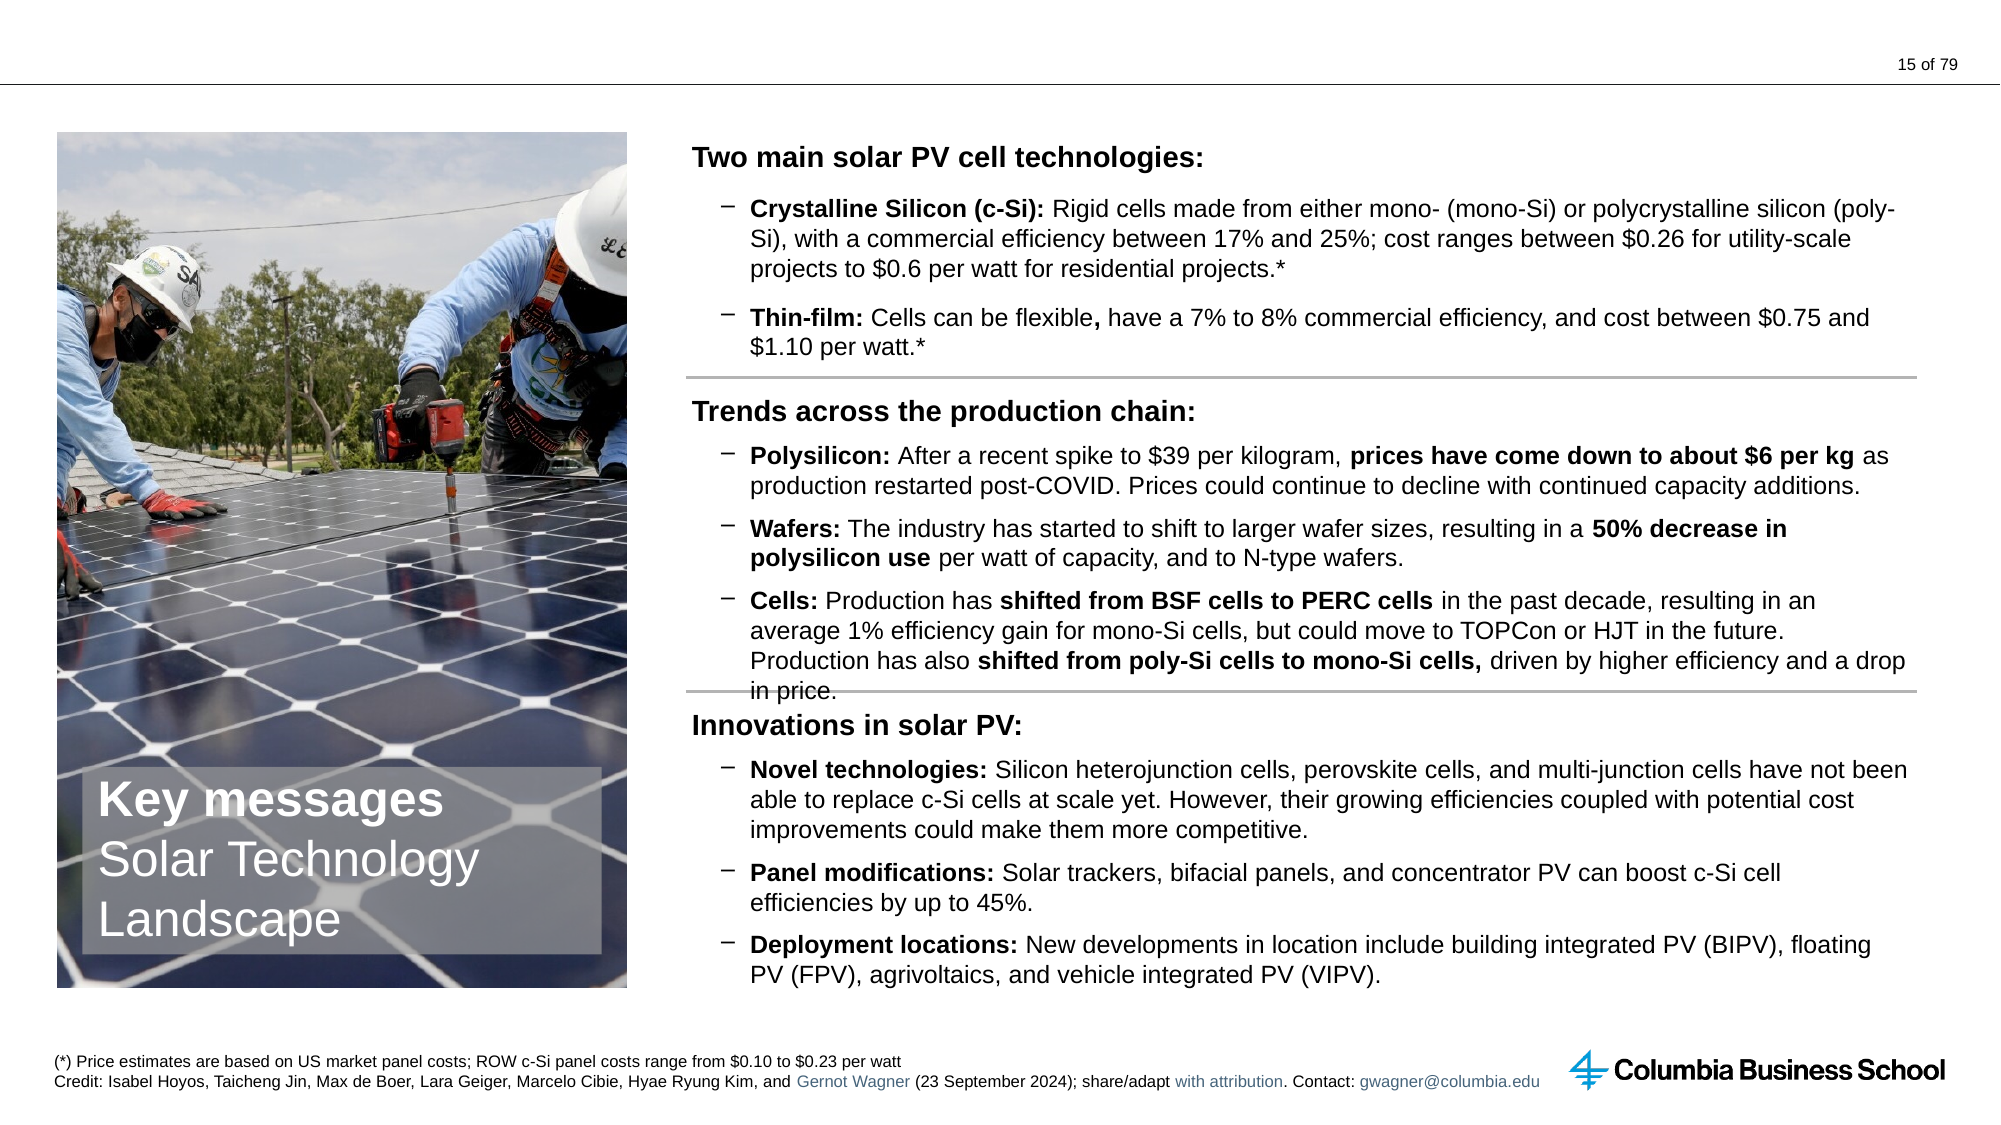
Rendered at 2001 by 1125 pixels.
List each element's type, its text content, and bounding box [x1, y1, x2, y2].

text_box (*) Price estimates are based on US market panel costs; ROW c-Si panel costs range from $0.10 to $0.23 per watt Credit: Isabel Hoyos, Taicheng Jin, Max de Boer, Lara Geiger, Marcelo Cibie, Hyae Ryung Kim, and Gernot Wagner (23 September 2024); share/adapt with attribution. Contact: gwagner@columbia.edu [54, 1050, 1946, 1091]
picture [57, 132, 627, 988]
text_box Two main solar PV cell technologies: Crystalline Silicon (c-Si): Rigid cells made from either mono- (mono-Si) or polycrystalline silicon (poly-Si), with a commercial efficiency between 17% and 25%; cost ranges between $0.26 for utility-scale projects to $0.6 per watt for residential projects.* Thin-film: Cells can be flexible, have a 7% to 8% commercial efficiency, and cost between $0.75 and $1.10 per watt.* [685, 132, 1918, 367]
picture [1527, 1008, 2001, 1125]
text_box Innovations in solar PV: Novel technologies: Silicon heterojunction cells, perovskite cells, and multi-junction cells have not been able to replace c-Si cells at scale yet. However, their growing efficiencies coupled with potential cost improvements could make them more competitive. Panel modifications: Solar trackers, bifacial panels, and concentrator PV can boost c-Si cell efficiencies by up to 45%. Deployment locations: New developments in location include building integrated PV (BIPV), floating PV (FPV), agrivoltaics, and vehicle integrated PV (VIPV). [685, 700, 1918, 995]
text_box Trends across the production chain: Polysilicon: After a recent spike to $39 per kilogram, prices have come down to about $6 per kg as production restarted post-COVID. Prices could continue to decline with continued capacity additions. Wafers: The industry has started to shift to larger wafer sizes, resulting in a 50% decrease in polysilicon use per watt of capacity, and to N-type wafers. Cells: Production has shifted from BSF cells to PERC cells in the past decade, resulting in an average 1% efficiency gain for mono-Si cells, but could move to TOPCon or HJT in the future. Production has also shifted from poly-Si cells to mono-Si cells, driven by higher efficiency and a drop in price. [685, 386, 1918, 700]
